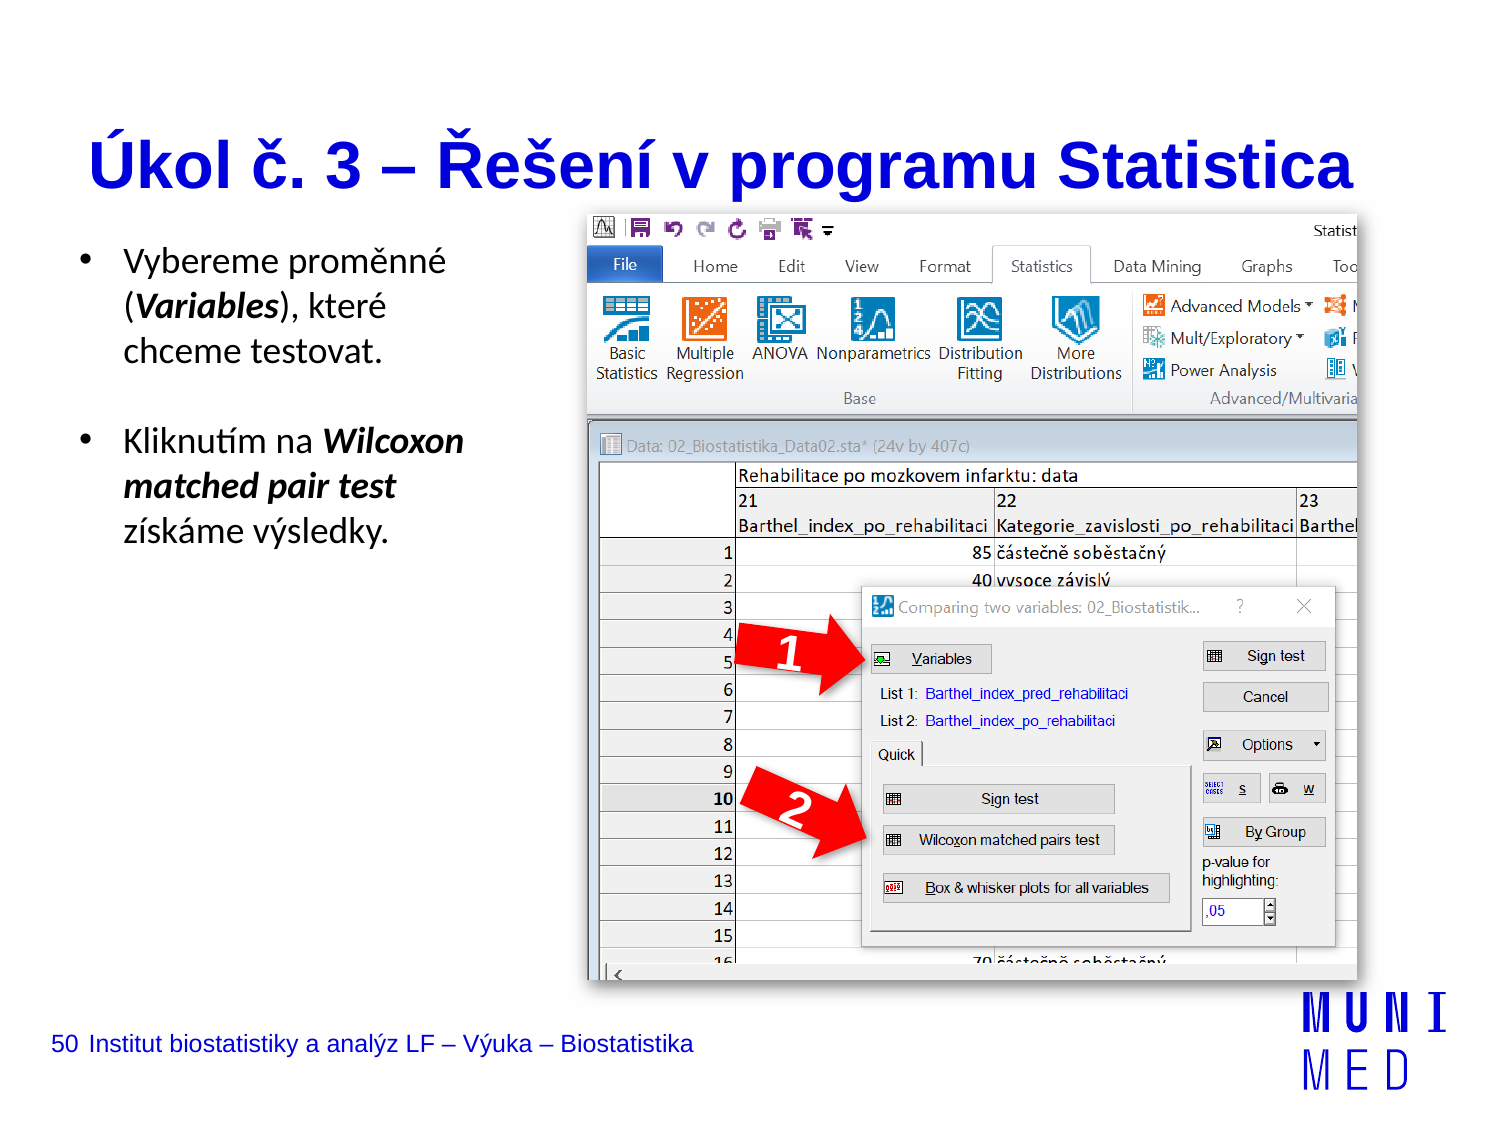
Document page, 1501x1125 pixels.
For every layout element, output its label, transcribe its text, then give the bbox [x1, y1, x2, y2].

footer Institut biostatistiky a analýz LF – Výuka – Biostatistika [88, 1021, 1064, 1063]
title Úkol č. 3 – Řešení v programu Statistica [88, 118, 1412, 193]
text_box Vybereme proměnné (Variables), které chceme testovat. Kliknutím na Wilcoxon matched pair test získáme výsledky. [64, 228, 519, 559]
slide_number 50 [50, 1021, 82, 1063]
picture [557, 184, 1386, 1009]
